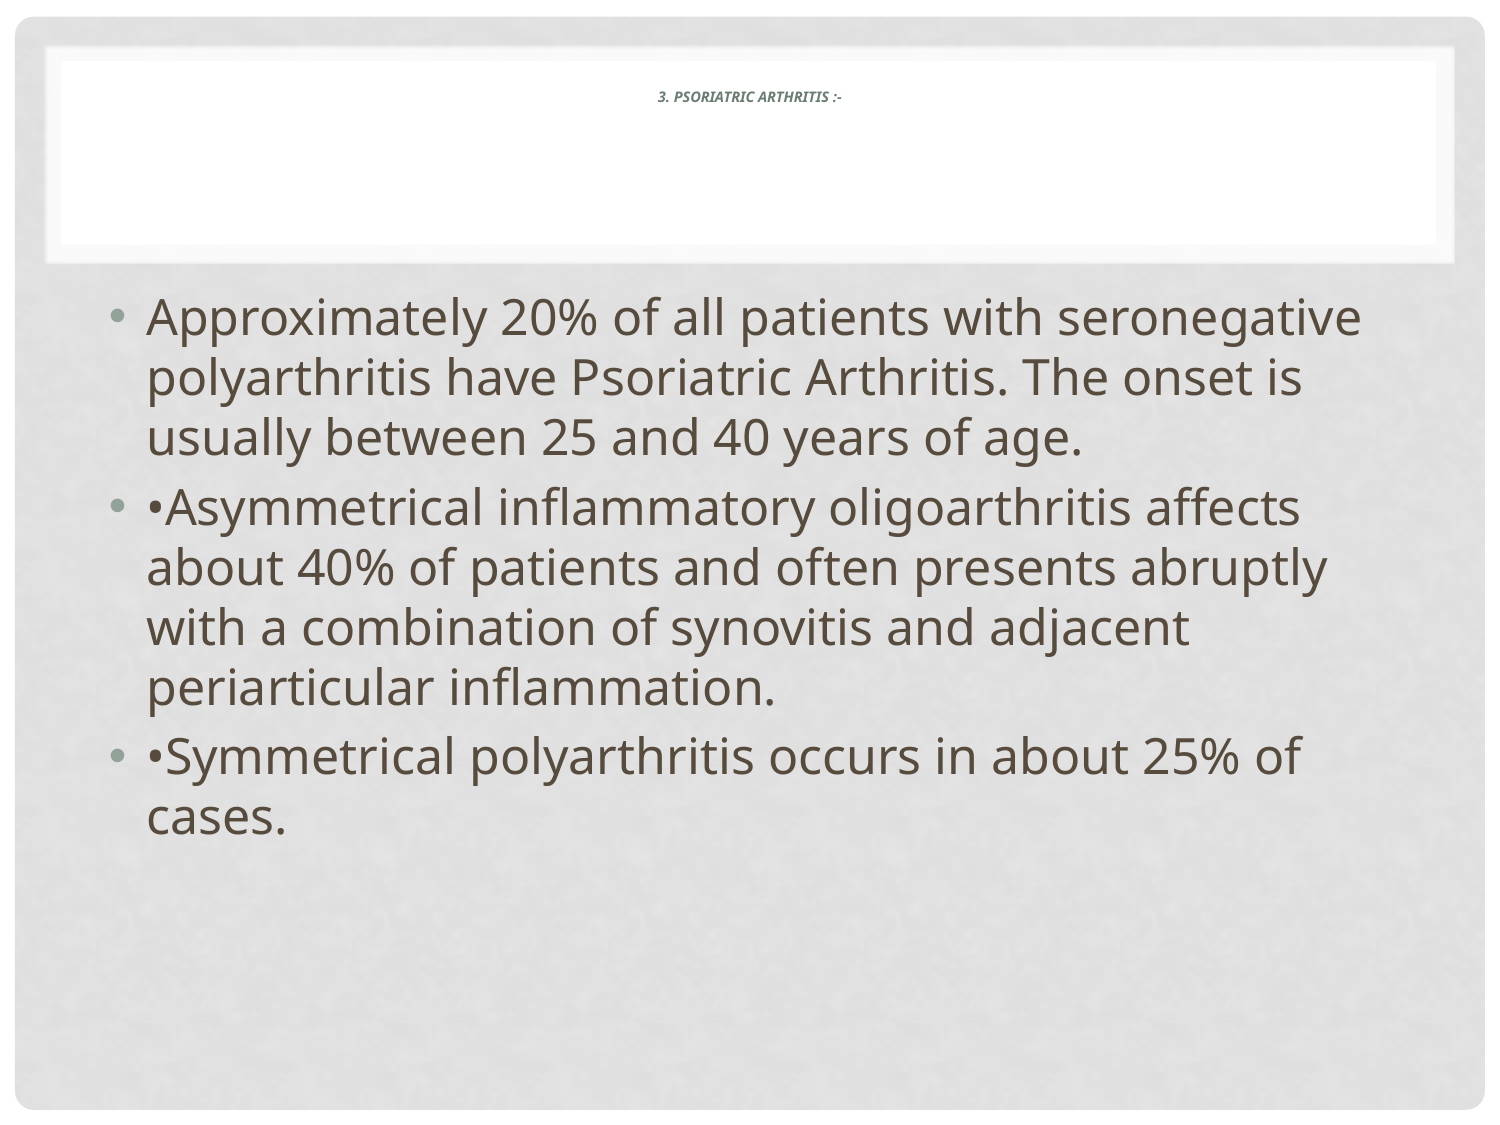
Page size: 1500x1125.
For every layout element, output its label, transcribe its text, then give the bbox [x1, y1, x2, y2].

list Approximately 20% of all patients with seronegative polyarthritis have Psoriatric Arthritis. The onset is usually between 25 and 40 years of age. •Asymmetrical inflammatory oligoarthritis affects about 40% of patients and often presents abruptly with a combination of synovitis and adjacent periarticular inflammation. •Symmetrical polyarthritis occurs in about 25% of cases. [75, 137, 1425, 1100]
title 3. PSORIATRIC ARTHRITIS :- [75, 45, 1425, 113]
